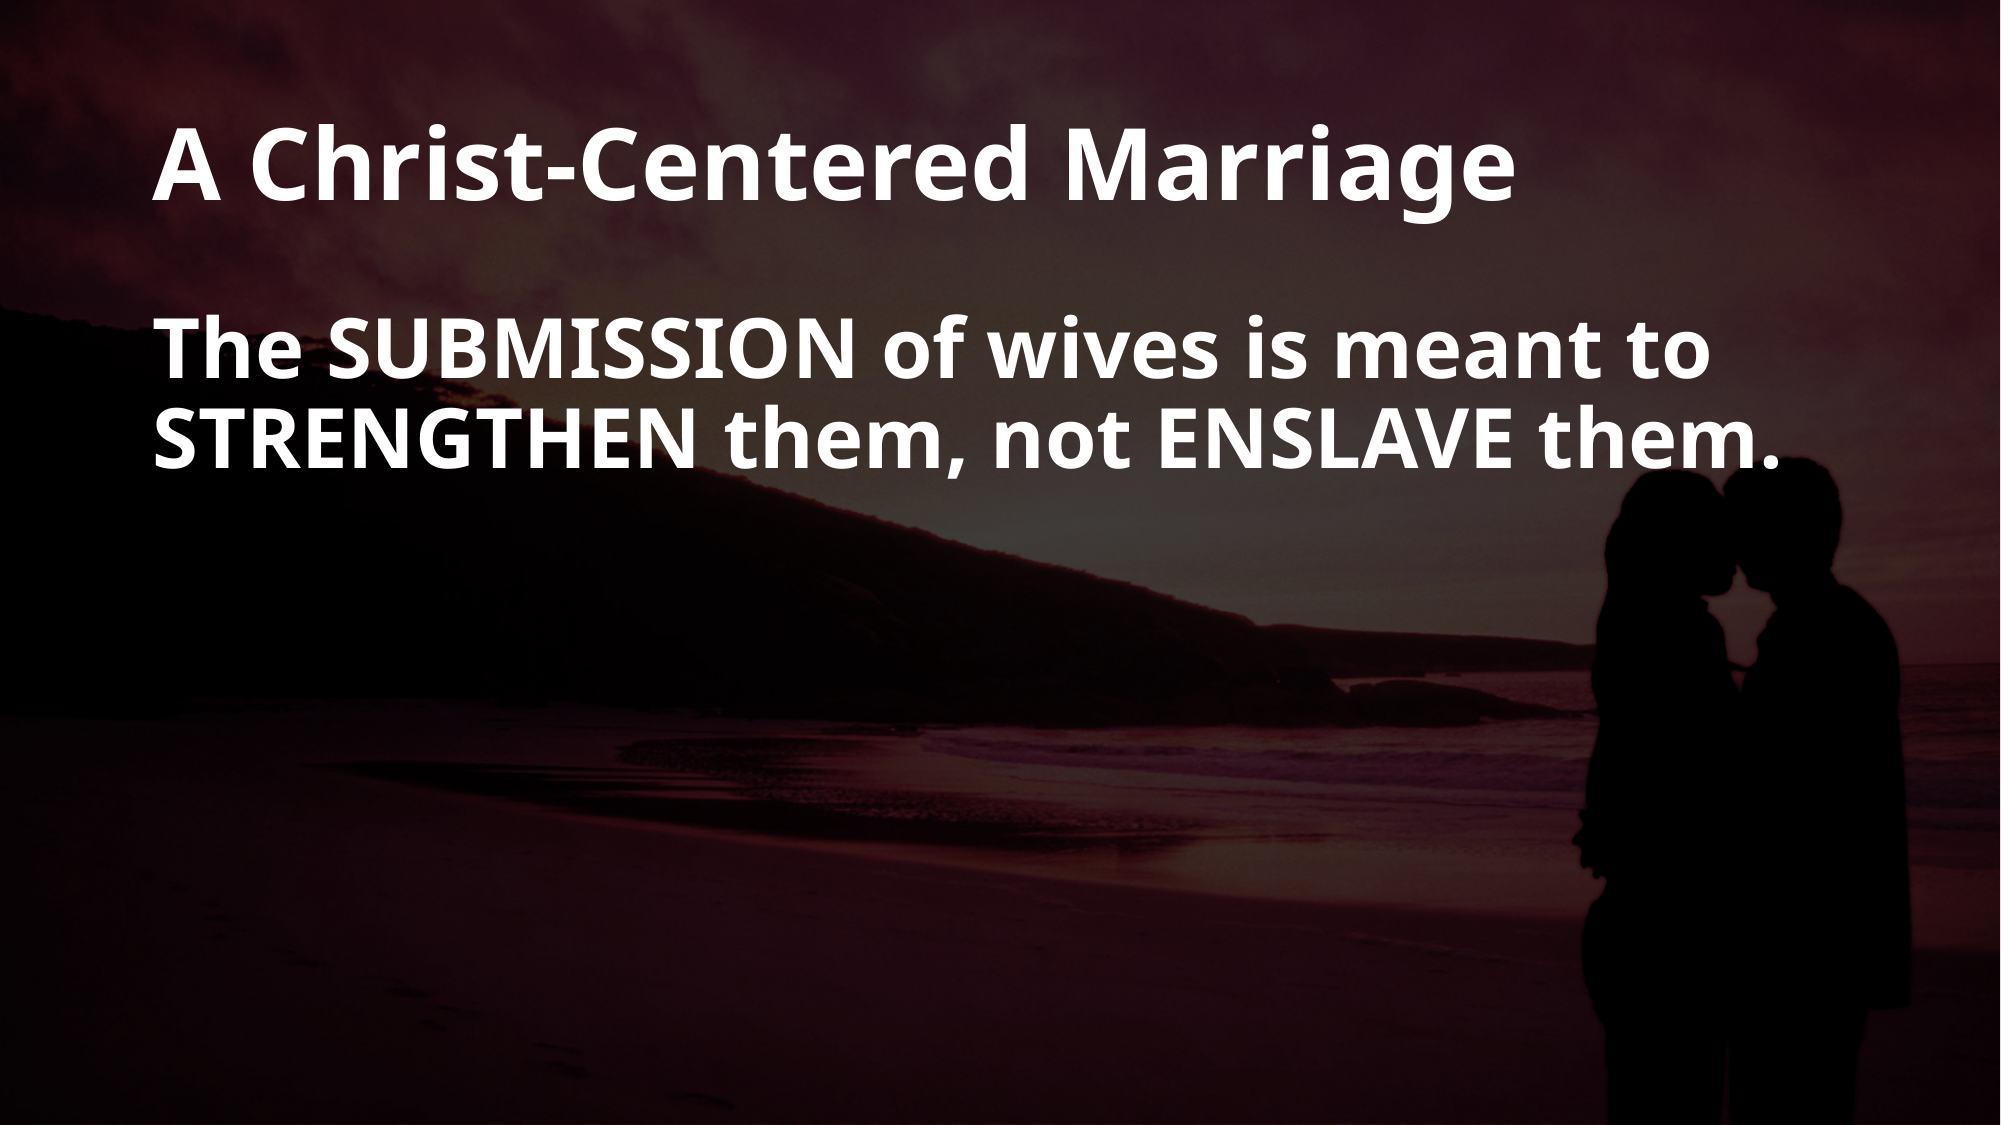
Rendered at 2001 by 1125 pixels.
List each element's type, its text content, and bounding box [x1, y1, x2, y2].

list The SUBMISSION of wives is meant to STRENGTHEN them, not ENSLAVE them. [137, 299, 1863, 1014]
picture [0, 0, 2001, 1125]
title A Christ-Centered Marriage [137, 59, 1863, 278]
